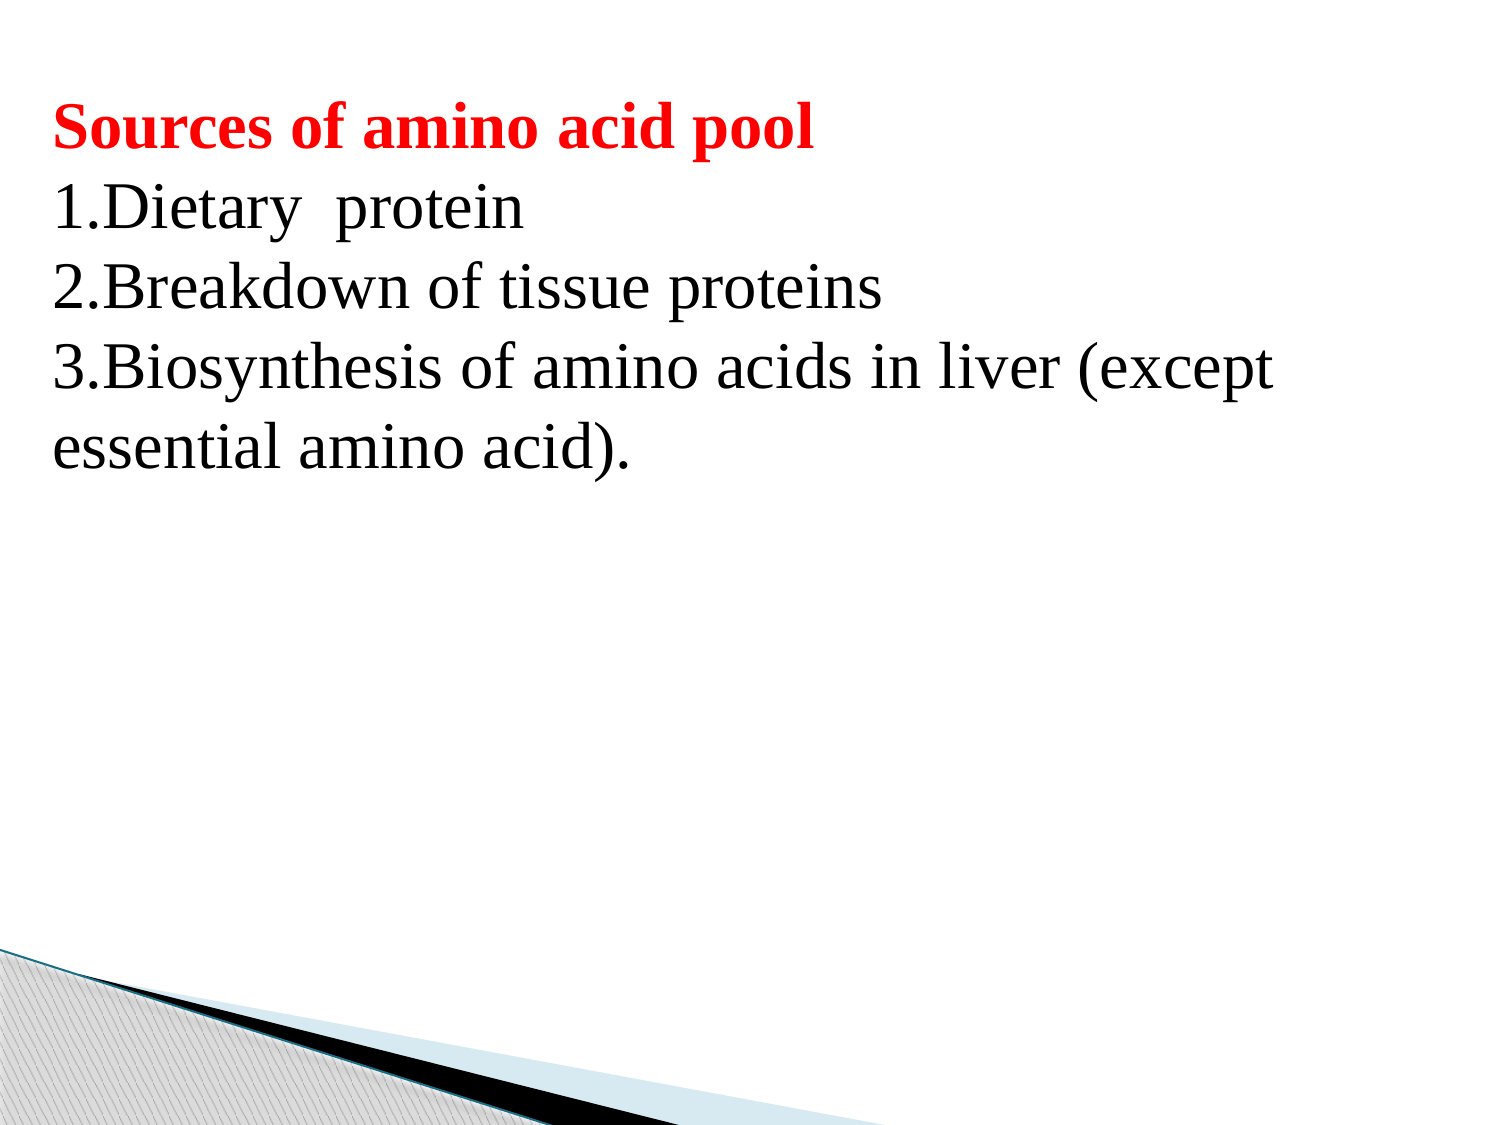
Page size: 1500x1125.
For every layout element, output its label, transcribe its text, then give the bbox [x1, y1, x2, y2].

text_box Sources of amino acid pool 1.Dietary protein 2.Breakdown of tissue proteins 3.Biosynthesis of amino acids in liver (except essential amino acid). [37, 74, 1438, 490]
